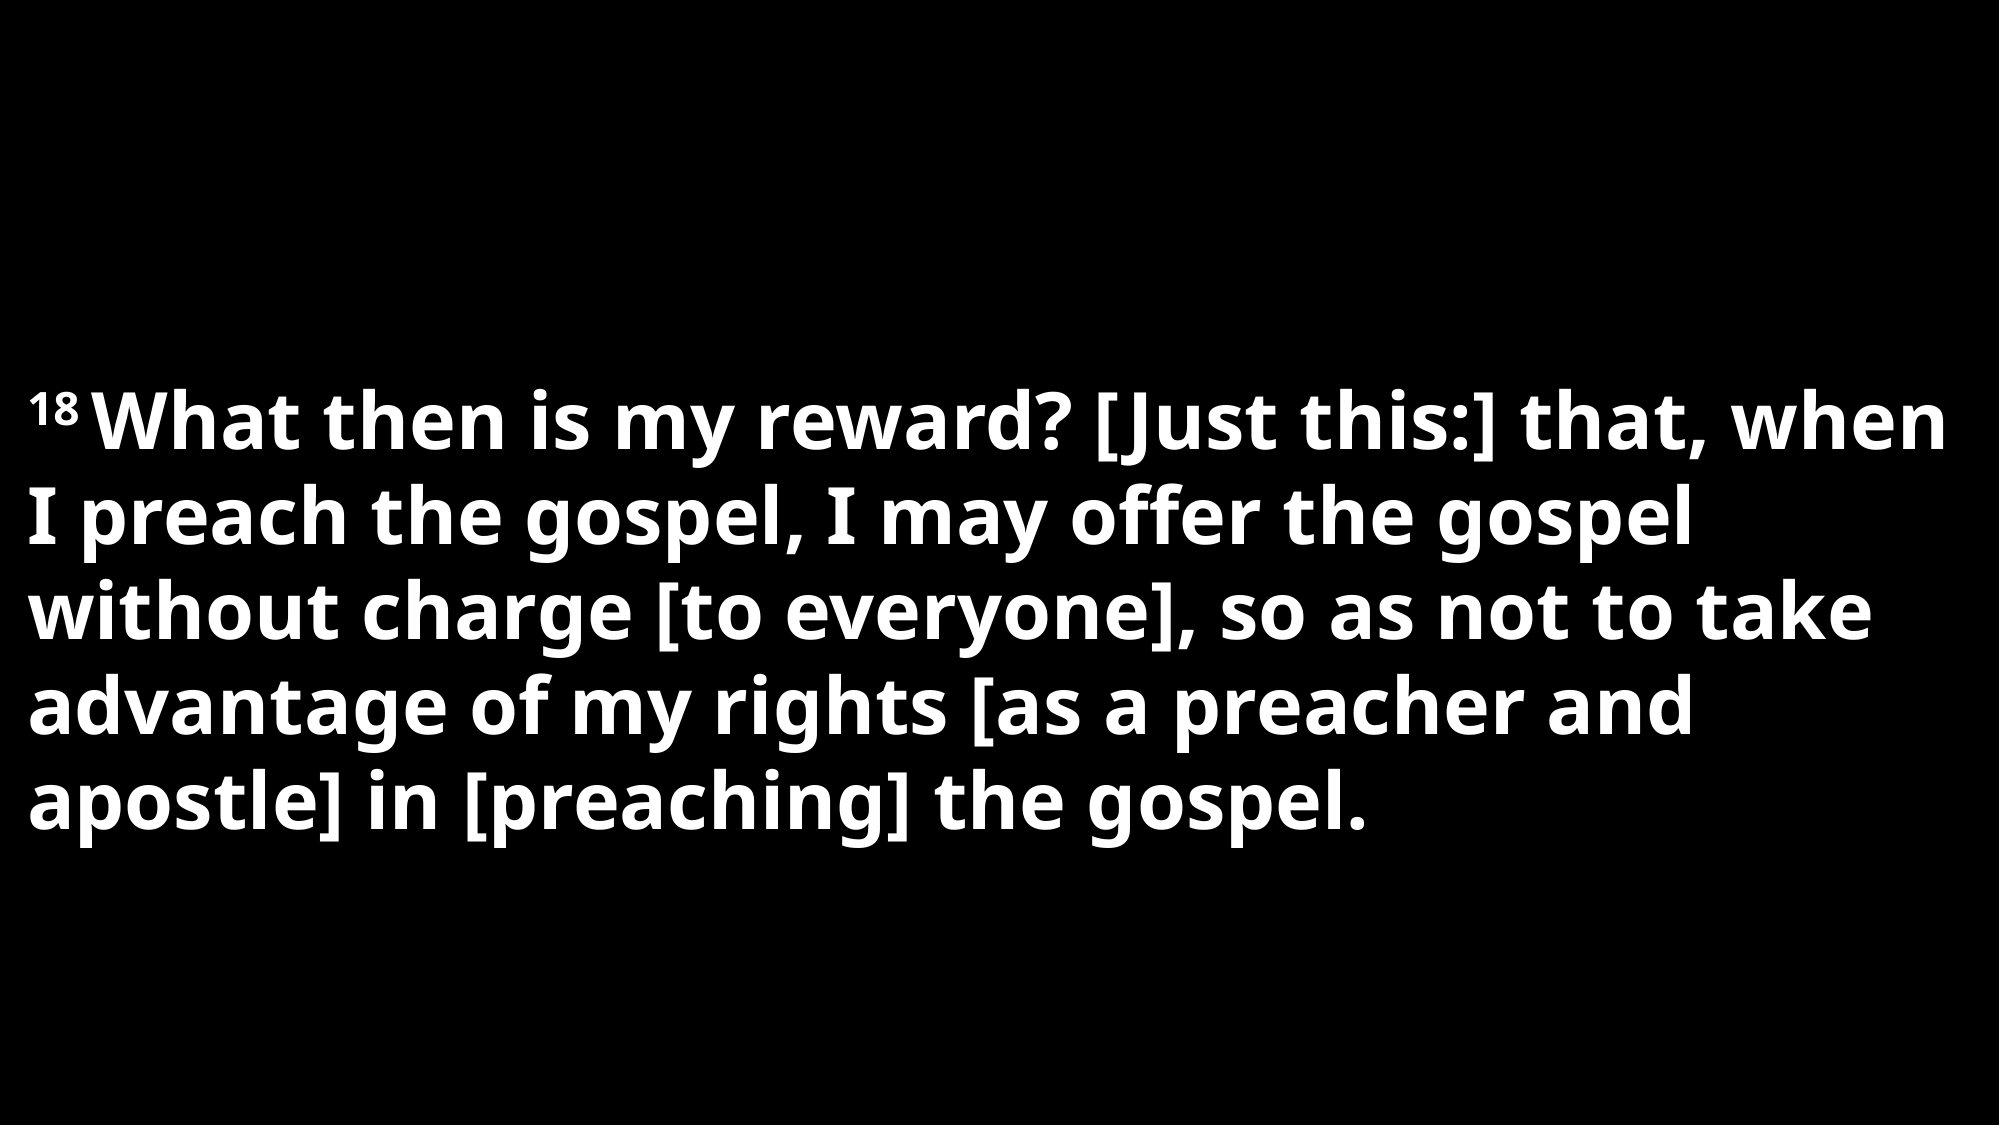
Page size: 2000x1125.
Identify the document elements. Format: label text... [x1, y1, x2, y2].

text_box 18 What then is my reward? [Just this:] that, when I preach the gospel, I may offer the gospel without charge [to everyone], so as not to take advantage of my rights [as a preacher and apostle] in [preaching] the gospel. [12, 363, 2000, 853]
